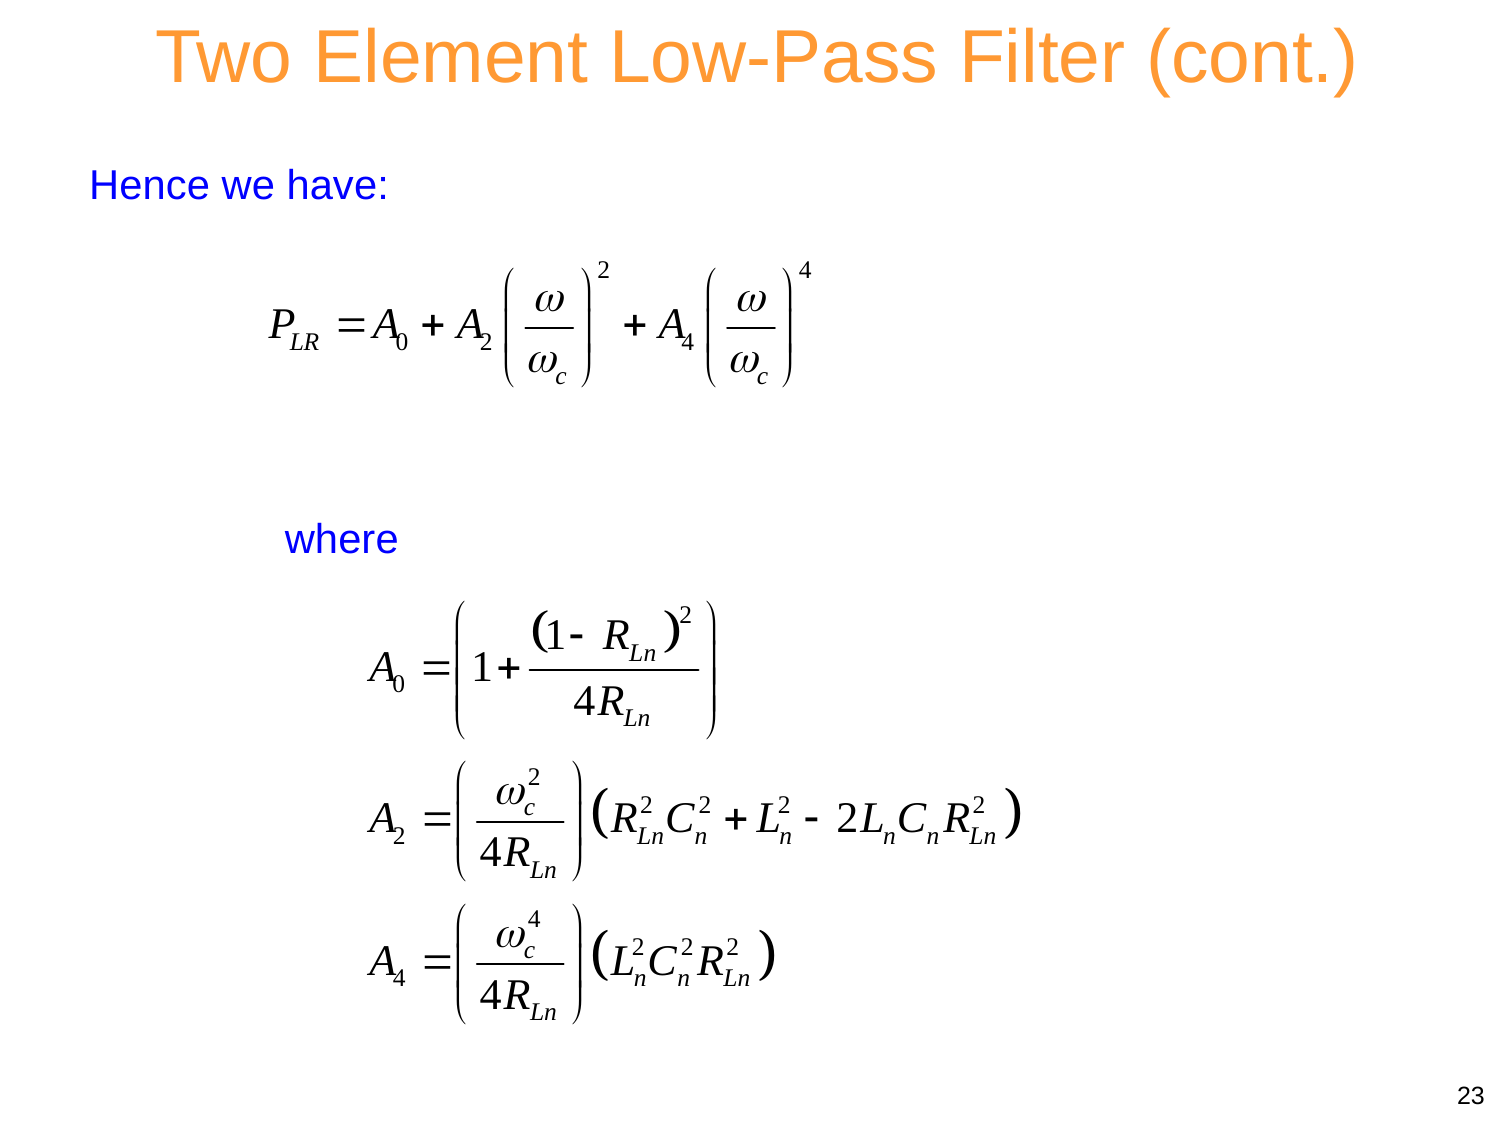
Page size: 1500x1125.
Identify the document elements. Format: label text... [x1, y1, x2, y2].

text_box Two Element Low-Pass Filter (cont.) [140, 0, 1375, 105]
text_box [359, 591, 1029, 1034]
text_box where [269, 504, 414, 570]
text_box Hence we have: [74, 149, 404, 215]
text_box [260, 250, 820, 398]
slide_number 23 [1149, 1065, 1500, 1125]
